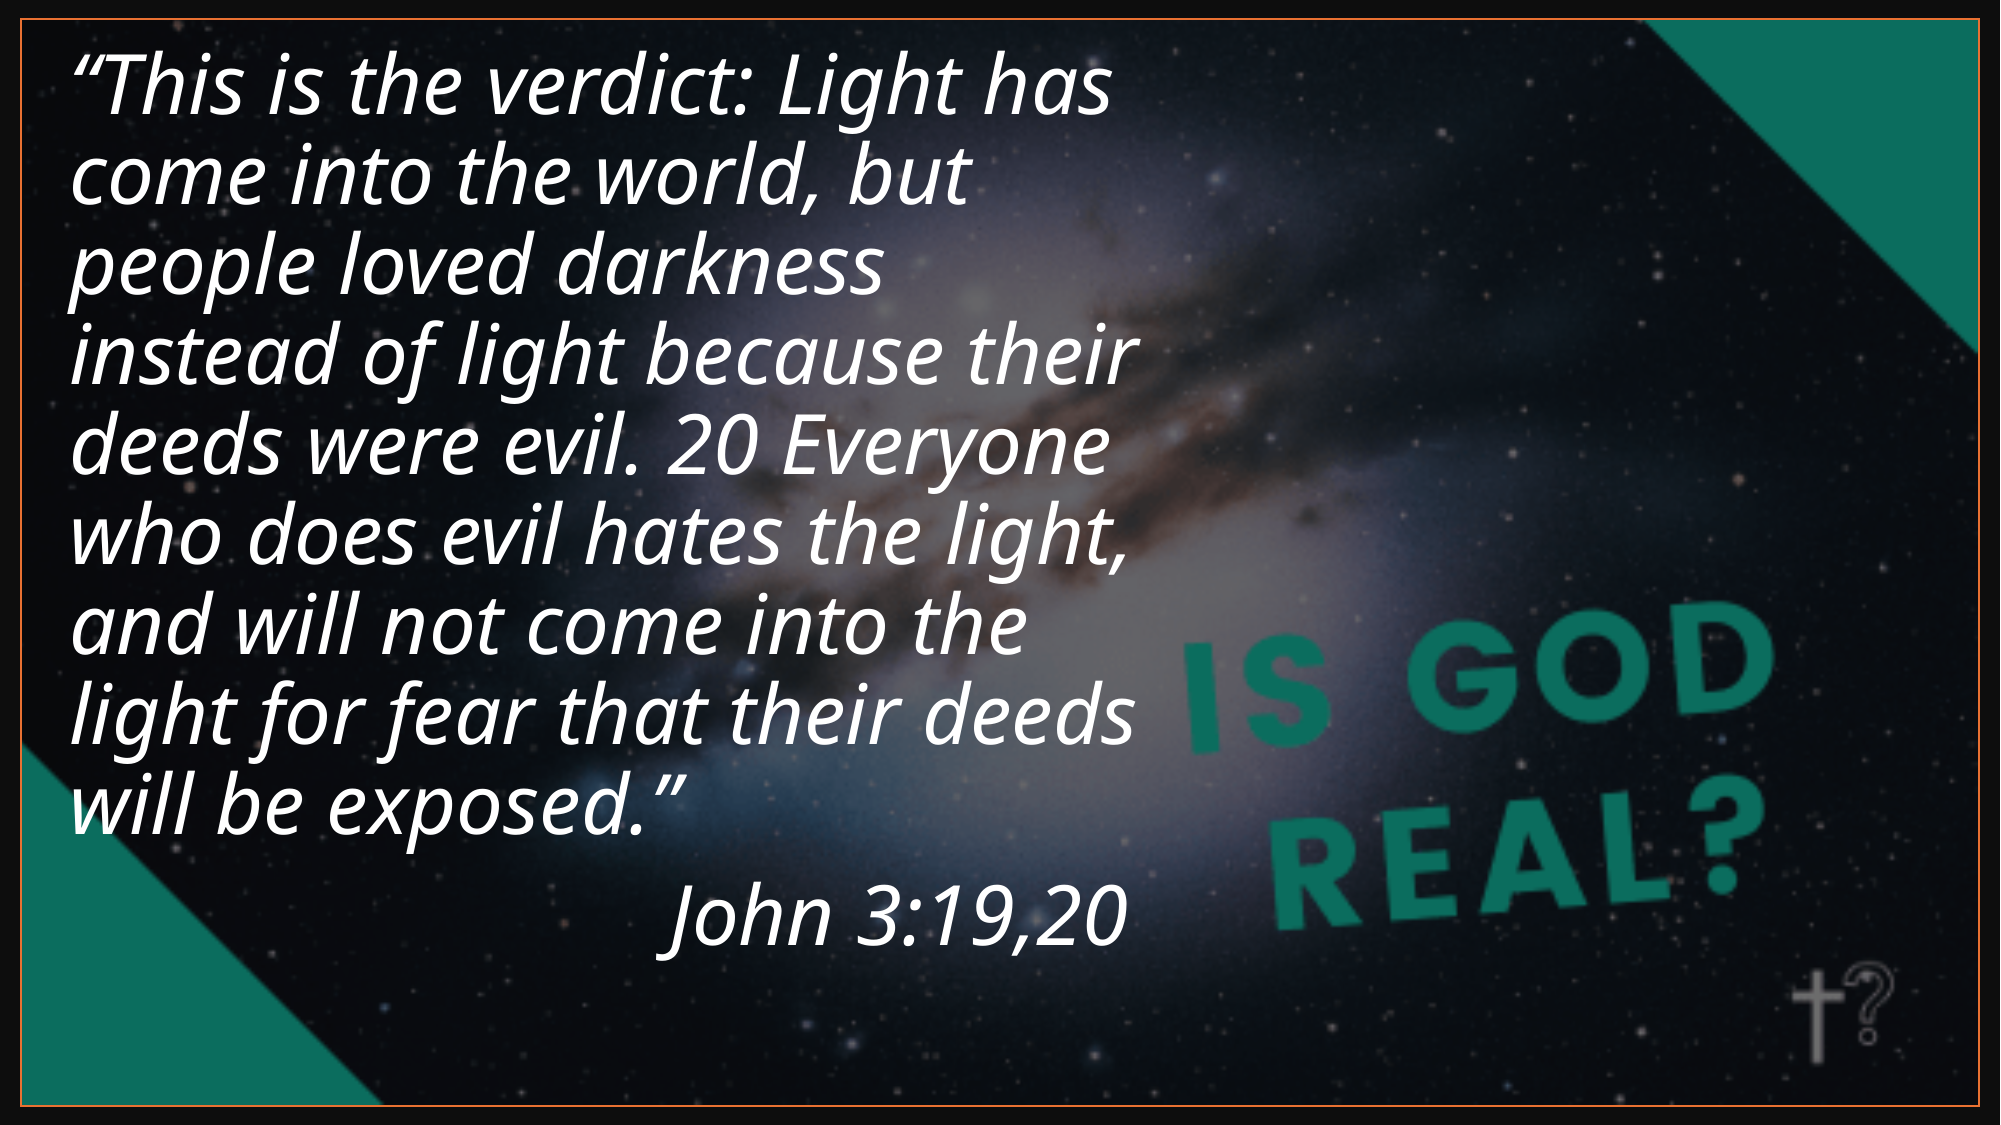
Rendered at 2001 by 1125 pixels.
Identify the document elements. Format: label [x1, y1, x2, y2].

picture [20, 18, 1980, 1107]
text_box [0, 0, 2000, 1125]
